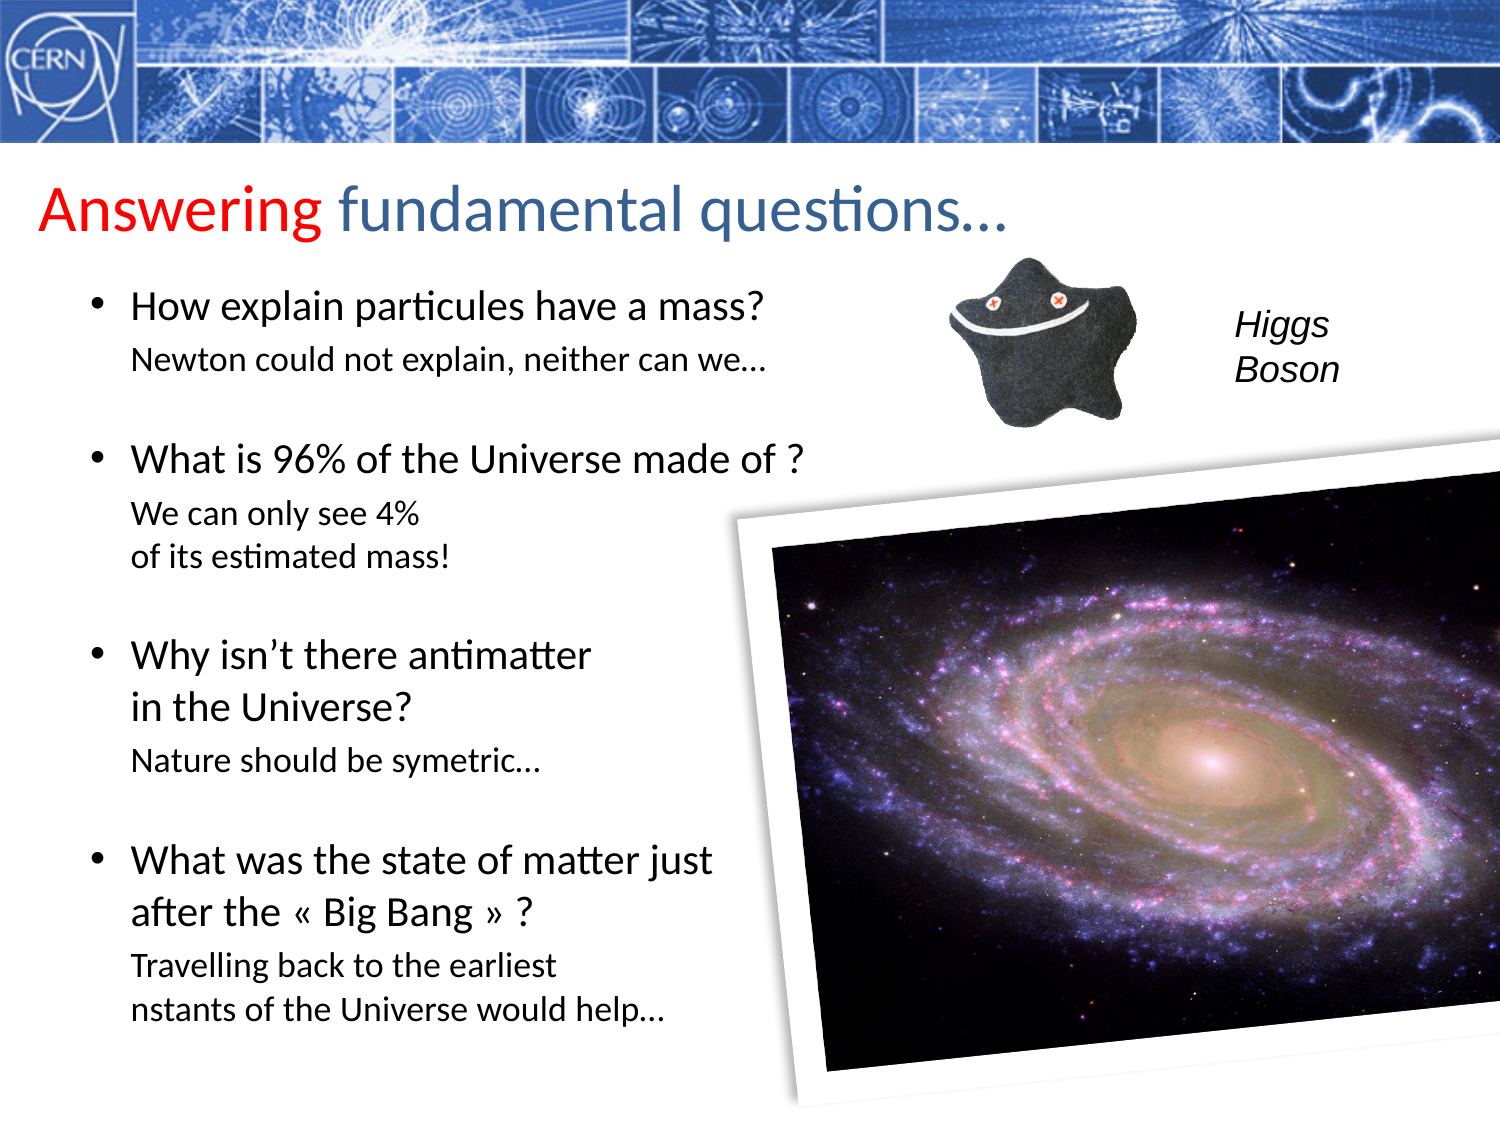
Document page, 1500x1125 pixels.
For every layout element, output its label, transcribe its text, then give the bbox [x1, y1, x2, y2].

title Answering fundamental questions… [23, 152, 1426, 259]
picture [0, 0, 1500, 143]
list How explain particules have a mass? Newton could not explain, neither can we… What is 96% of the Universe made of ? We can only see 4% of its estimated mass! Why isn’t there antimatter in the Universe? Nature should be symetric… What was the state of matter just after the « Big Bang » ? Travelling back to the earliest nstants of the Universe would help… [74, 269, 962, 1044]
picture [796, 472, 1500, 1071]
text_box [948, 257, 1357, 428]
